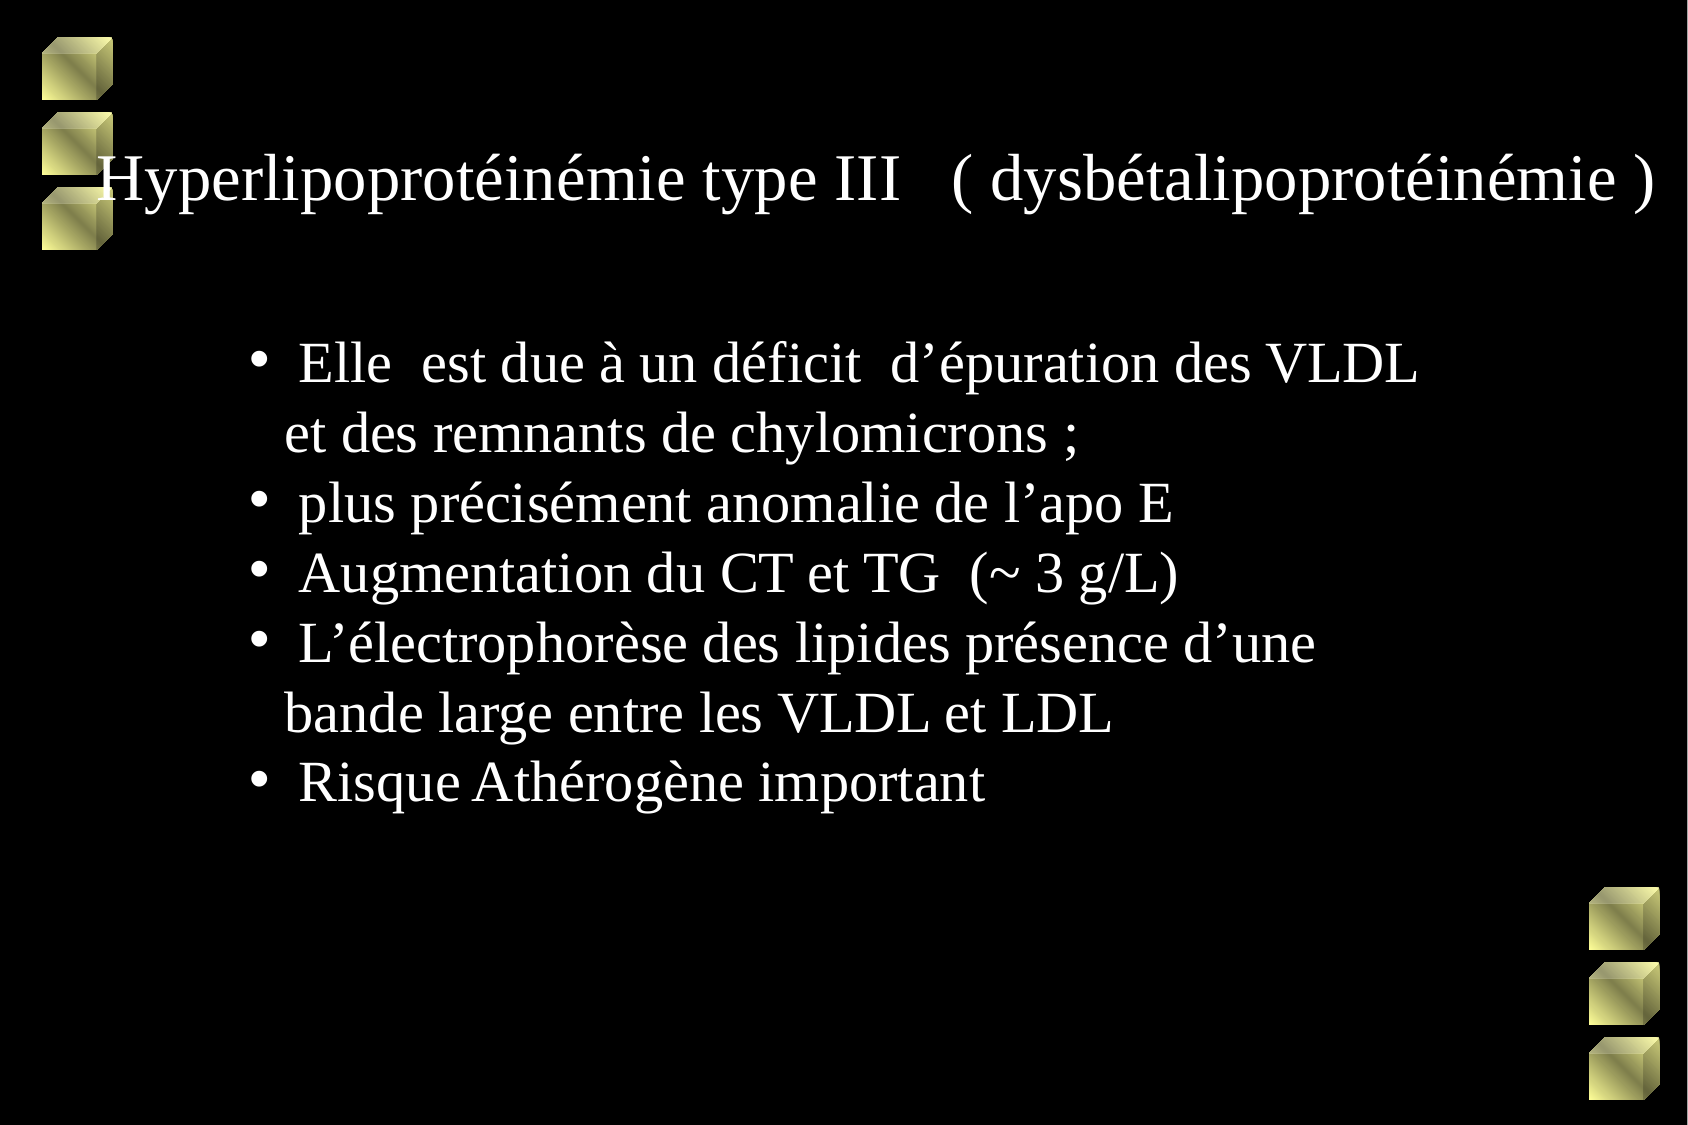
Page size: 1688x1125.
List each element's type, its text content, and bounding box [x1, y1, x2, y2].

text_box Elle est due à un déficit d’épuration des VLDL et des remnants de chylomicrons ; plus précisément anomalie de l’apo E Augmentation du CT et TG (~ 3 g/L) L’électrophorèse des lipides présence d’une bande large entre les VLDL et LDL Risque Athérogène important [234, 316, 1454, 891]
text_box Hyperlipoprotéinémie type III ( dysbétalipoprotéinémie ) [81, 126, 1688, 222]
